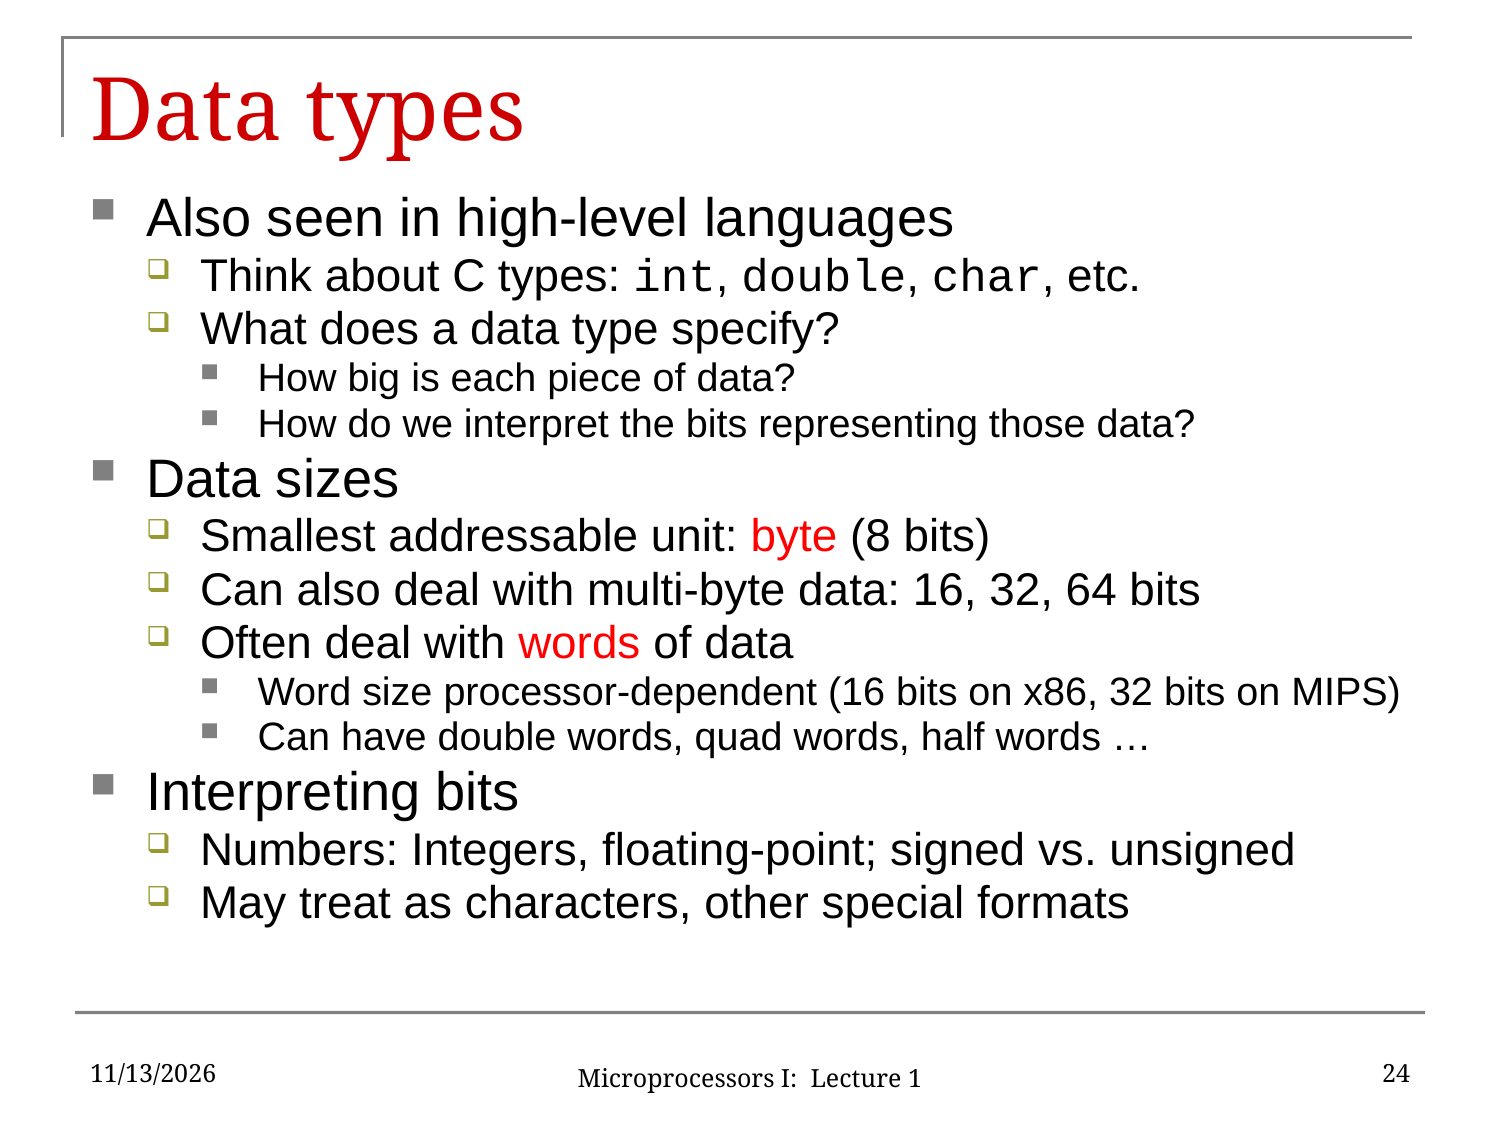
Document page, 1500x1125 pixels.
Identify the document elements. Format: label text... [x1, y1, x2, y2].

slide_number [74, 1023, 426, 1100]
title Data types [75, 45, 1425, 163]
footer Microprocessors I: Lecture 1 [512, 1024, 988, 1101]
slide_number 24 [1074, 1023, 1426, 1100]
list Also seen in high-level languages Think about C types: int, double, char, etc. What does a data type specify? How big is each piece of data? How do we interpret the bits representing those data? Data sizes Smallest addressable unit: byte (8 bits) Can also deal with multi-byte data: 16, 32, 64 bits Often deal with words of data Word size processor-dependent (16 bits on x86, 32 bits on MIPS) Can have double words, quad words, half words … Interpreting bits Numbers: Integers, floating-point; signed vs. unsigned May treat as characters, other special formats [75, 187, 1425, 1006]
